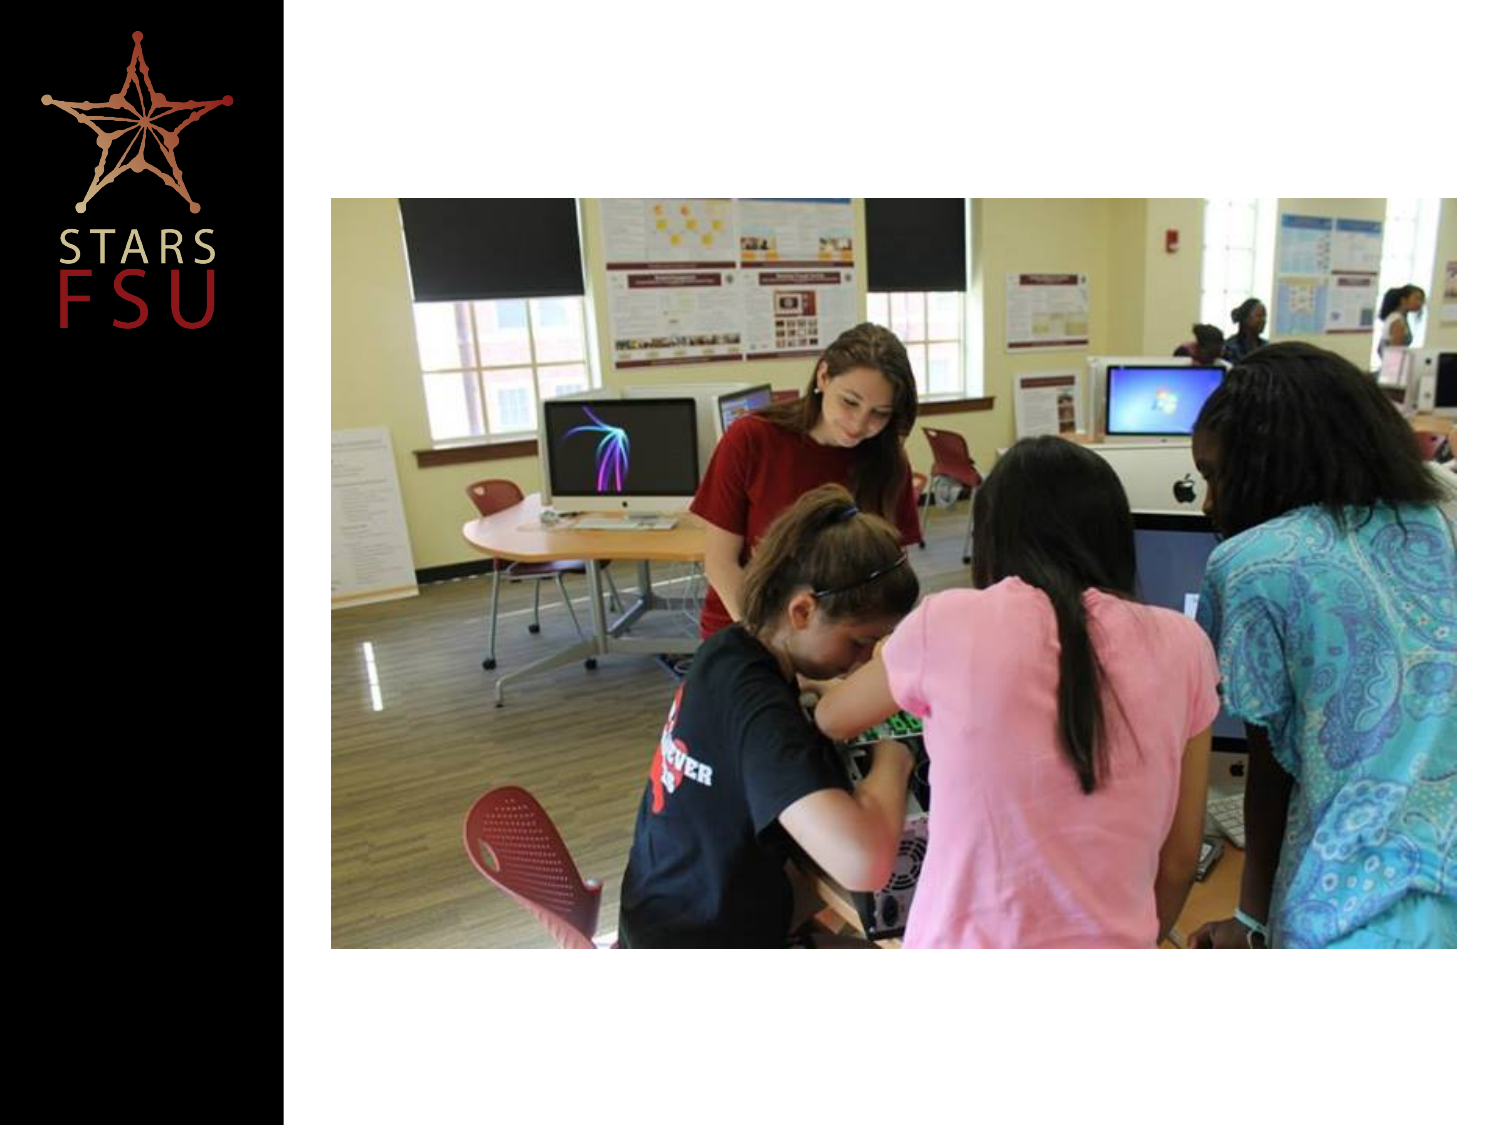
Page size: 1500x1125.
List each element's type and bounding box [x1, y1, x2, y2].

picture [19, 27, 255, 332]
picture [330, 197, 1457, 949]
